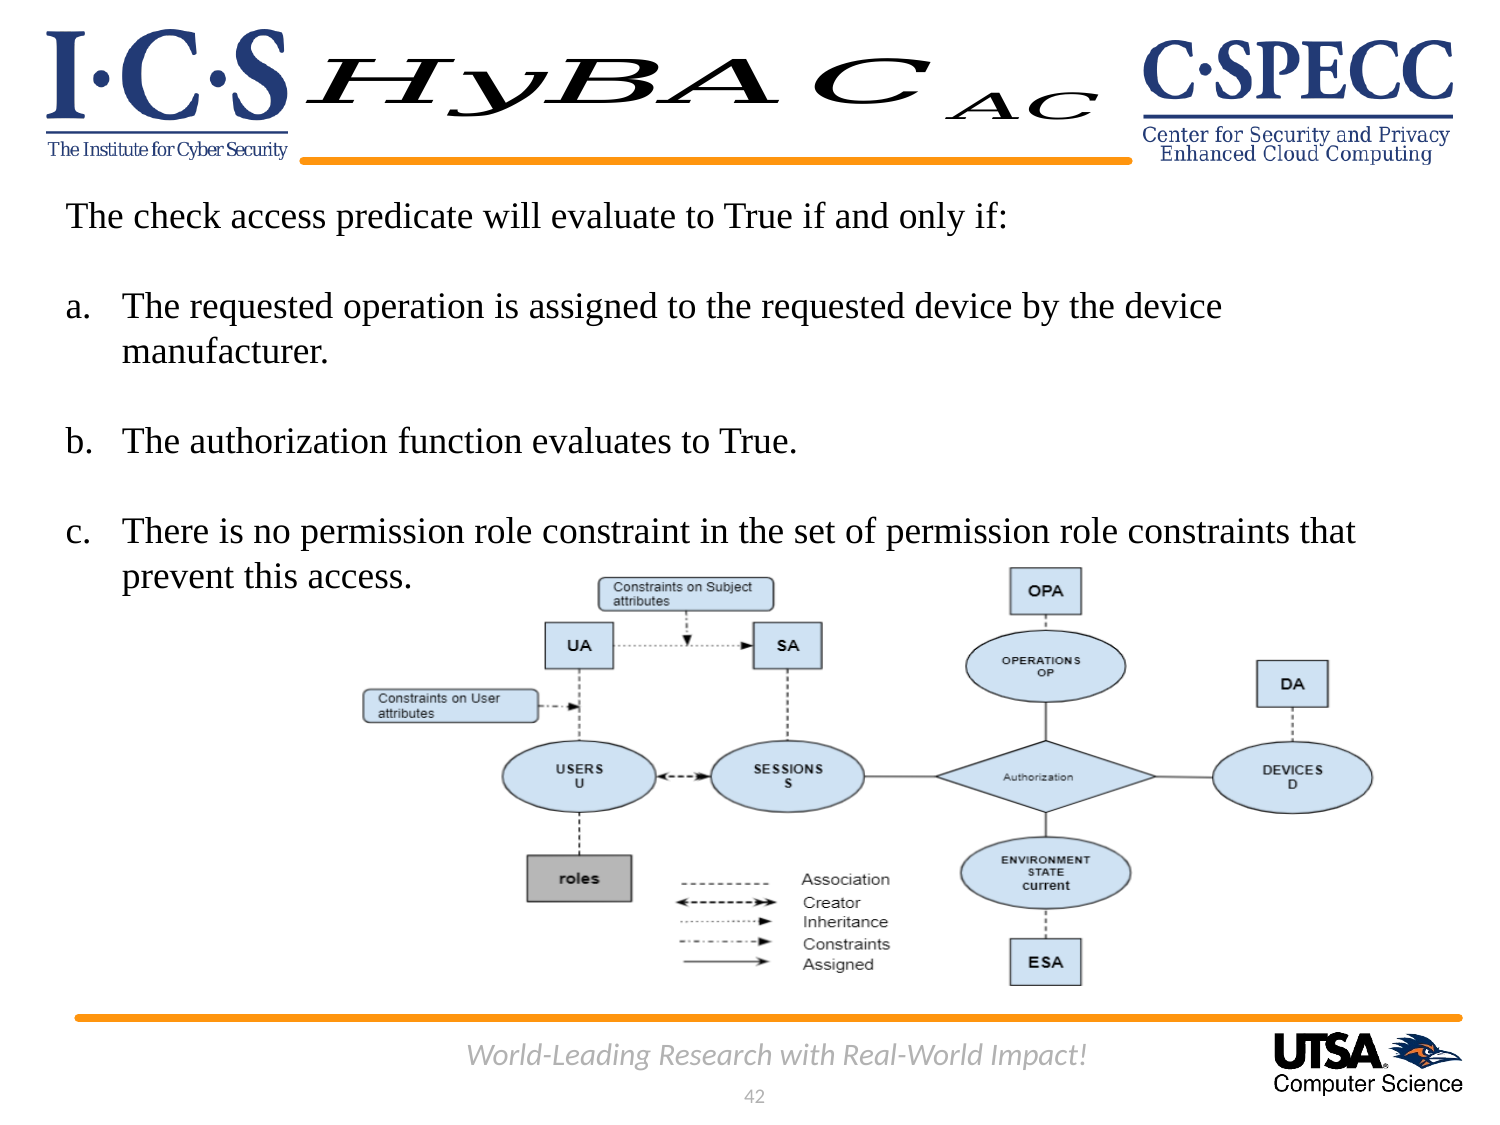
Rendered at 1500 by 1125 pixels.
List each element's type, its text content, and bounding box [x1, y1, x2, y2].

text_box The check access predicate will evaluate to True if and only if: The requested operation is assigned to the requested device by the device manufacturer. The authorization function evaluates to True. There is no permission role constraint in the set of permission role constraints that prevent this access. [50, 183, 1449, 654]
picture [46, 29, 288, 160]
picture [1143, 40, 1453, 165]
picture [346, 562, 1377, 992]
slide_number 42 [719, 1084, 781, 1125]
picture [1264, 1022, 1473, 1098]
footer World-Leading Research with Real-World Impact! [450, 1023, 1105, 1084]
